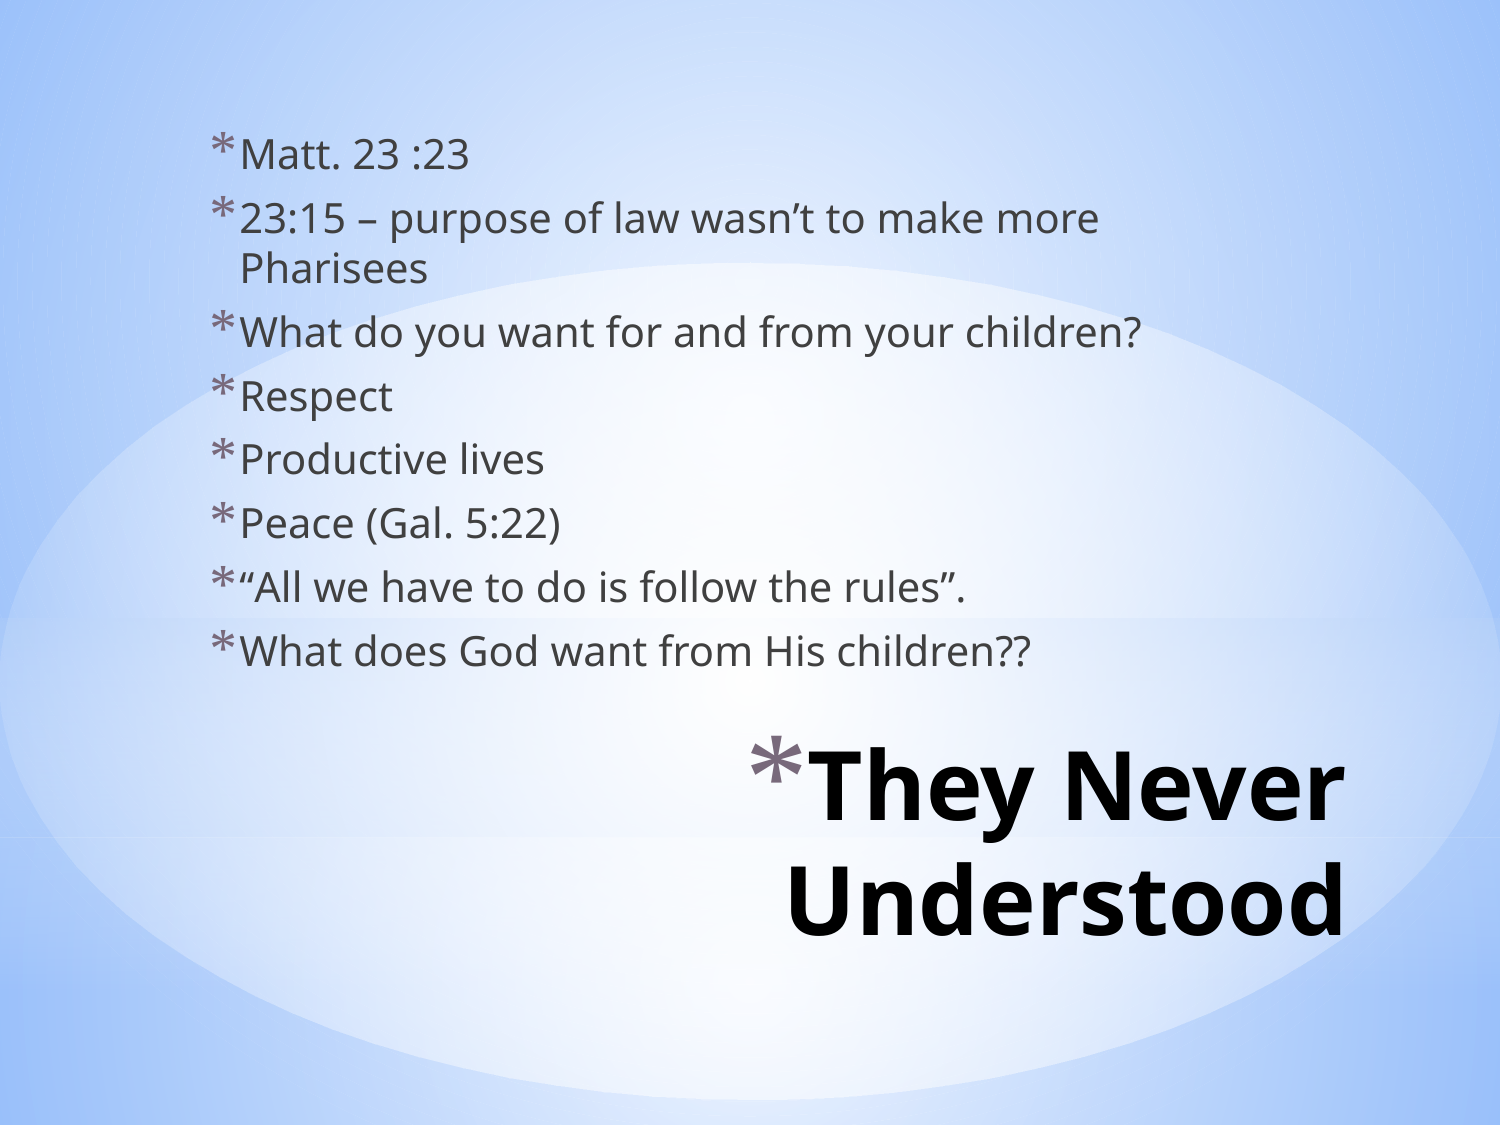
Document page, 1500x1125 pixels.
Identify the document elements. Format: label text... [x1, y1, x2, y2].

list Matt. 23 :23 23:15 – purpose of law wasn’t to make more Pharisees What do you want for and from your children? Respect Productive lives Peace (Gal. 5:22) “All we have to do is follow the rules”. What does God want from His children?? [187, 120, 1238, 690]
title They Never Understood [294, 717, 1363, 905]
